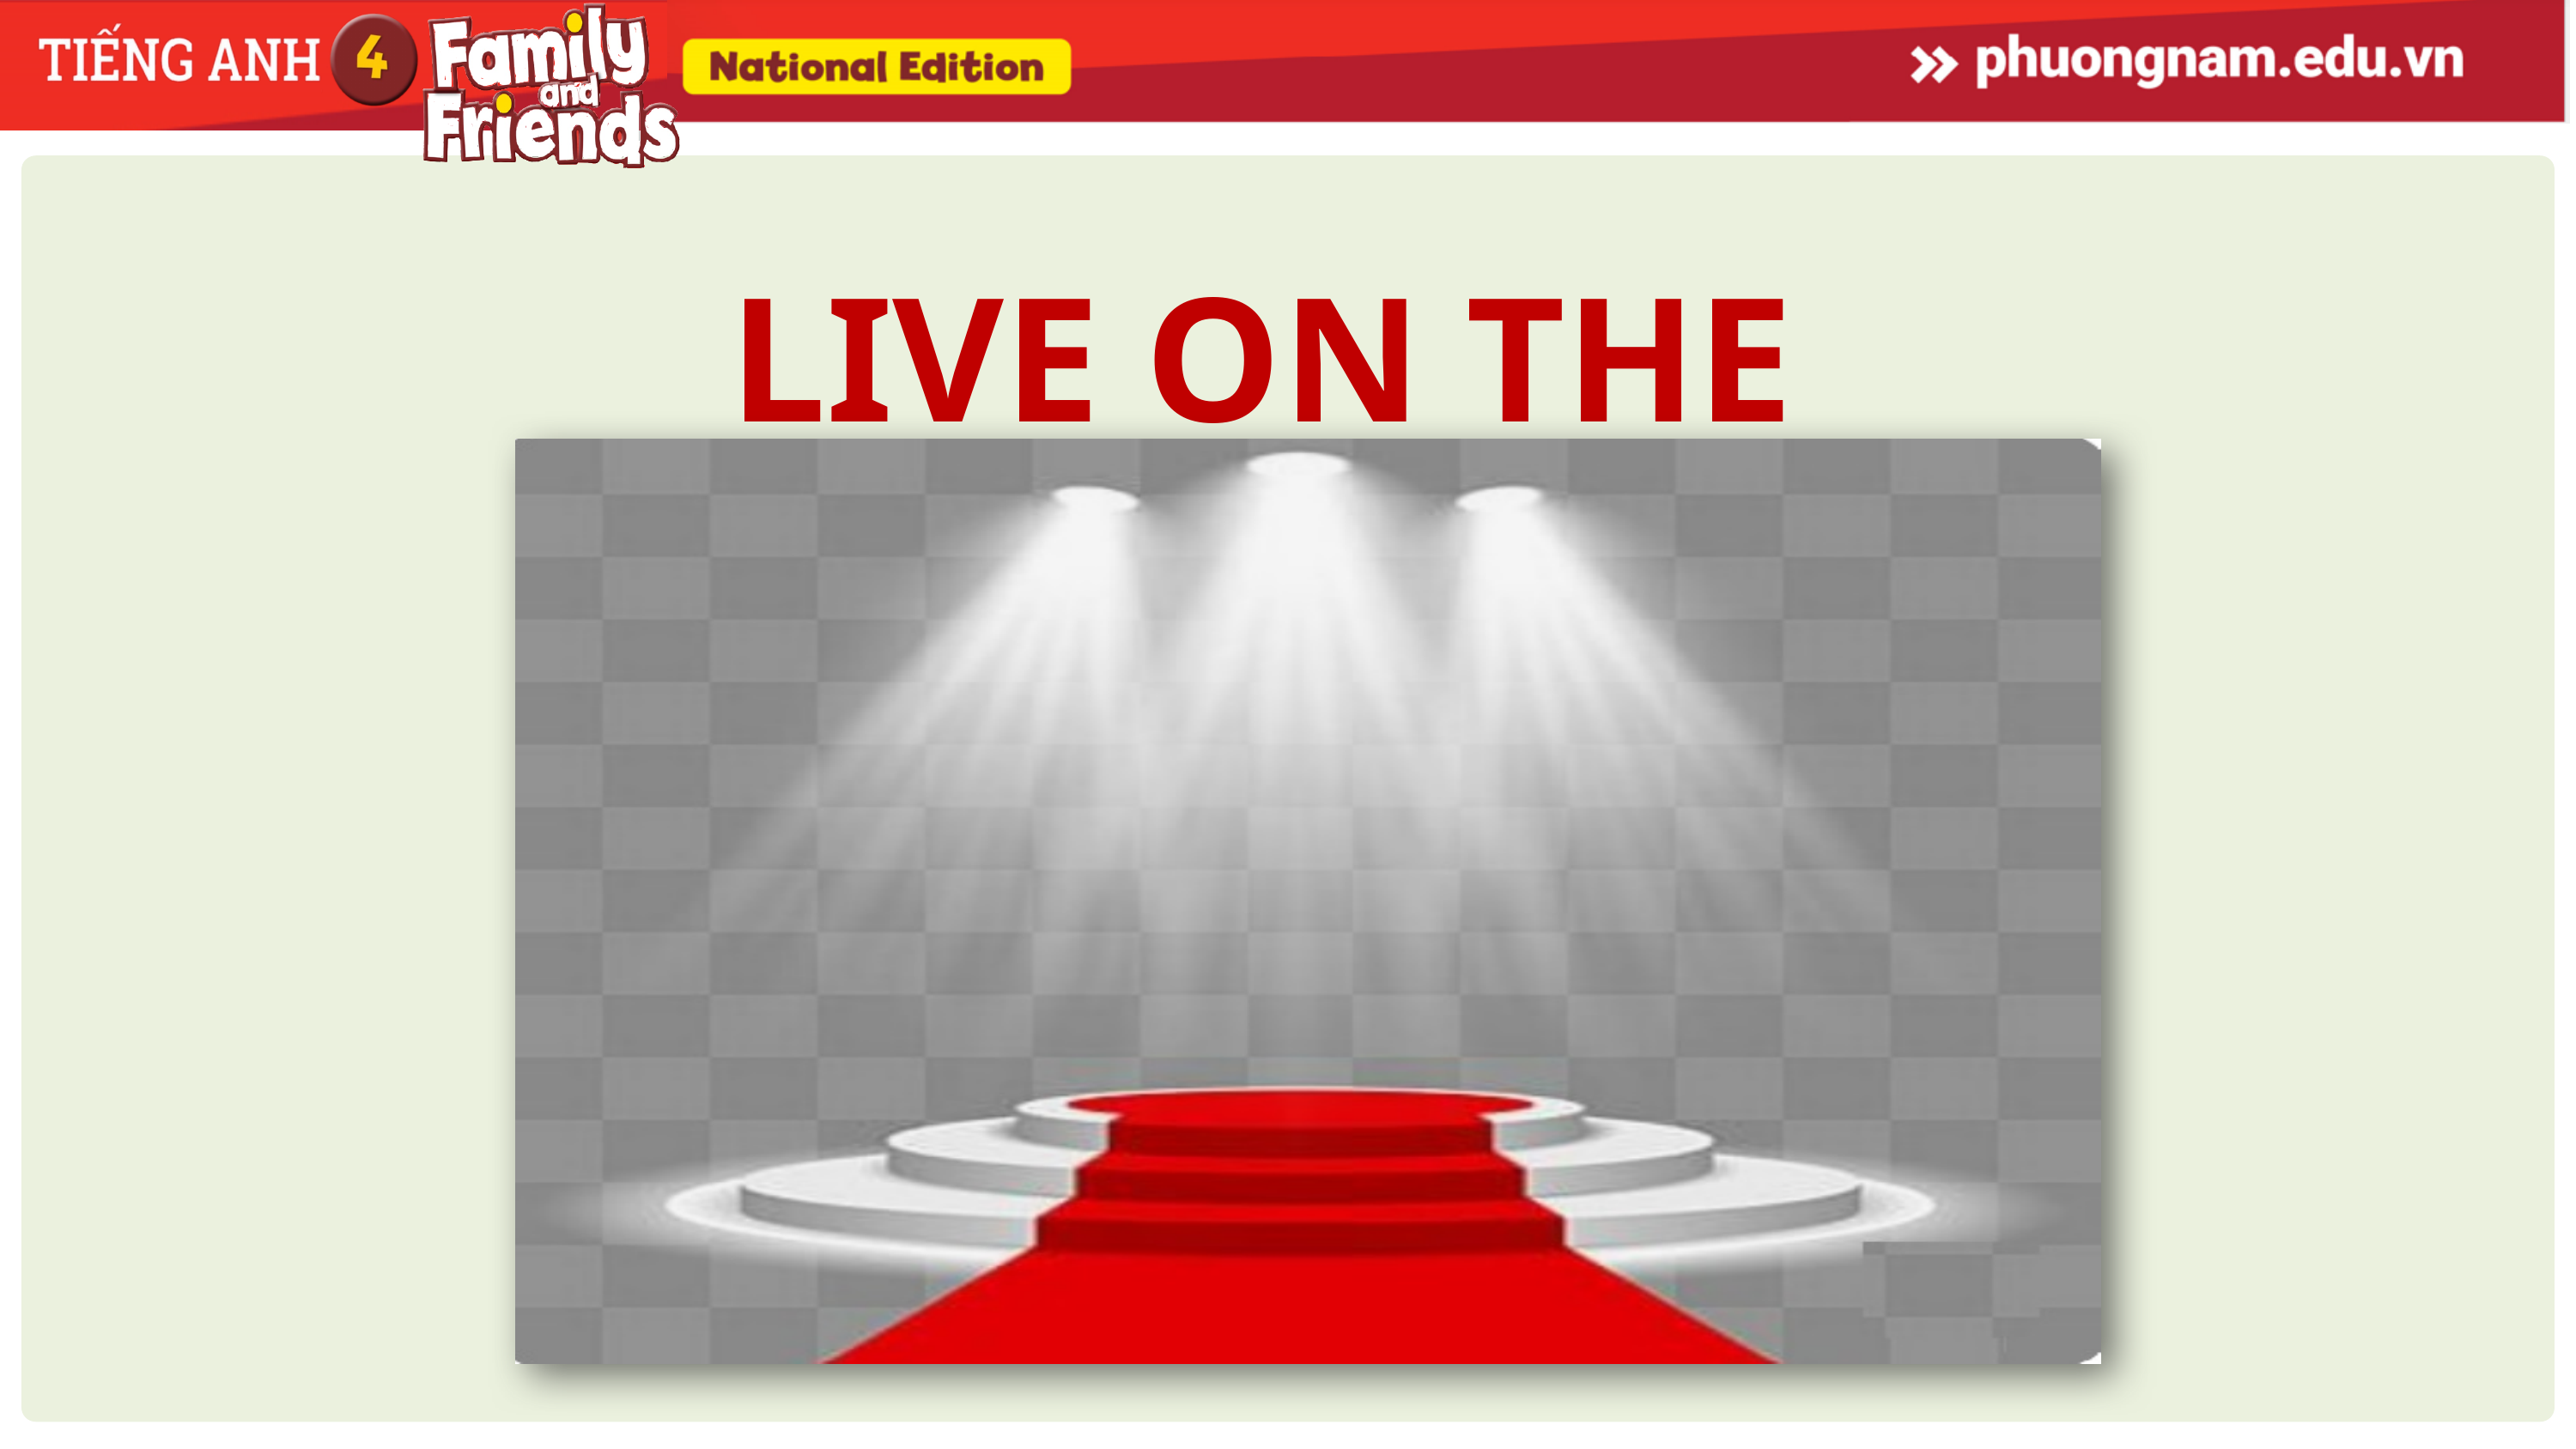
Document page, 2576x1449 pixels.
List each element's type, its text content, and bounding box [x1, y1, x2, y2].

text_box LIVE ON THE STAGE [471, 342, 2050, 780]
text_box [0, 0, 2571, 333]
picture [514, 439, 2102, 1365]
text_box [21, 342, 2555, 1422]
